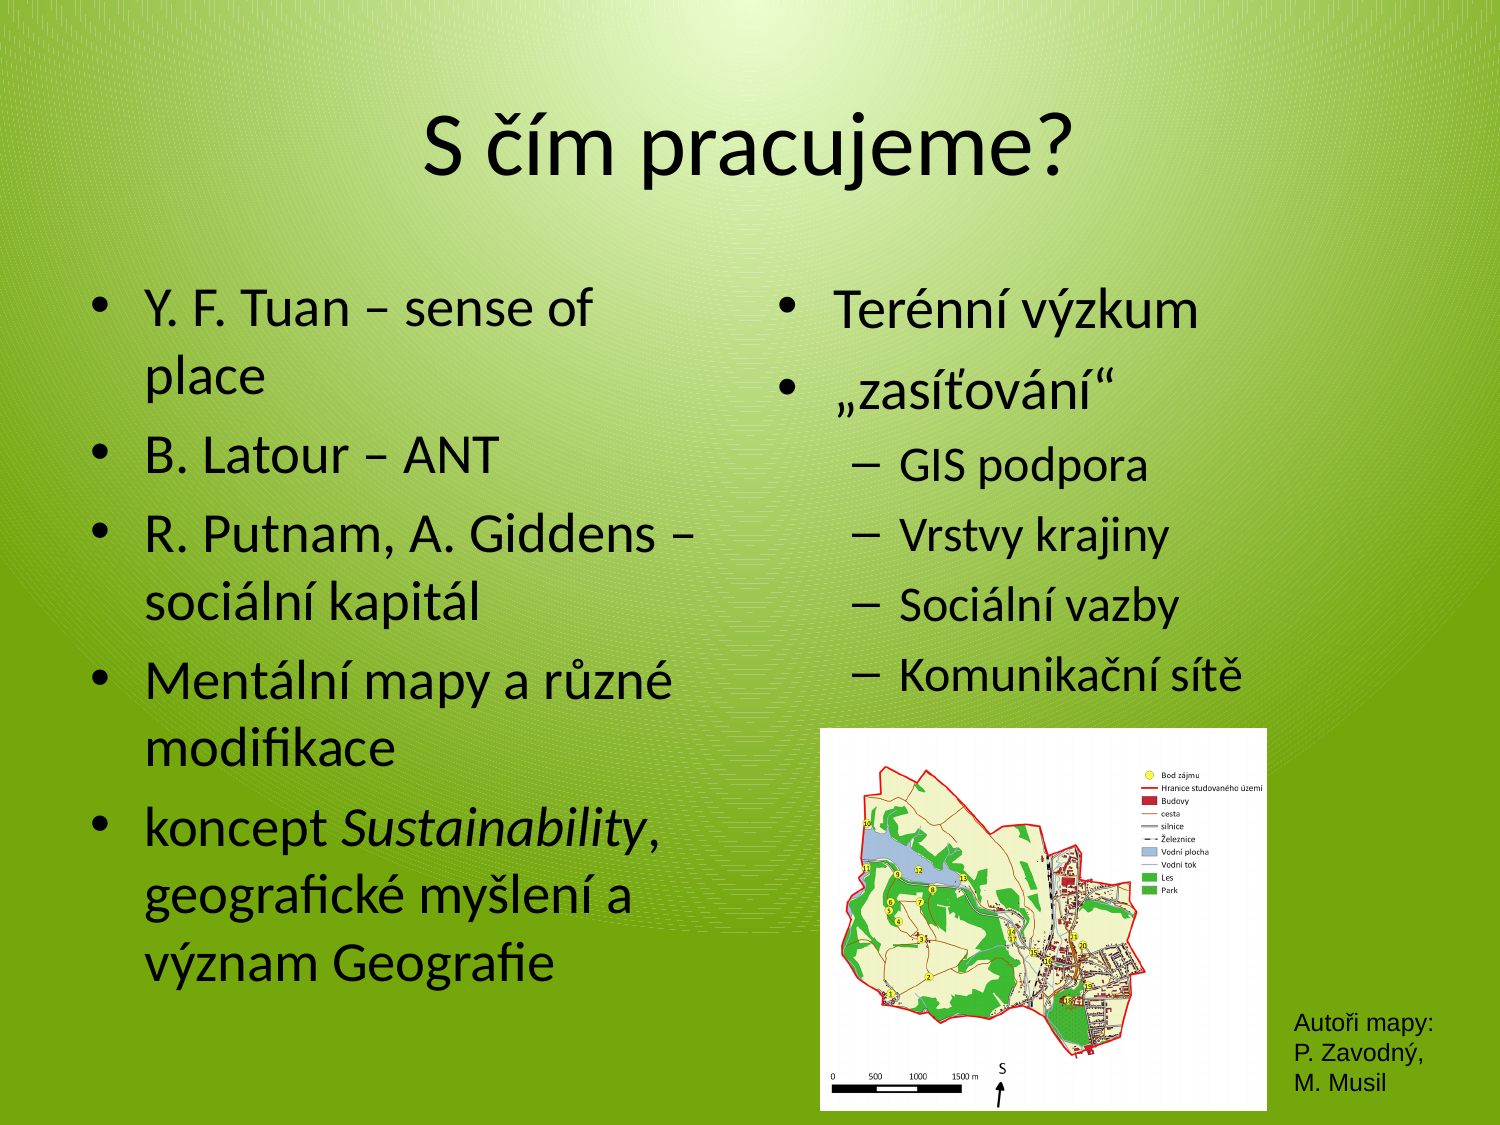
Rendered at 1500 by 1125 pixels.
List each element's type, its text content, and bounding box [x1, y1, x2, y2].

list Terénní výzkum „zasíťování“ GIS podpora Vrstvy krajiny Sociální vazby Komunikační sítě [762, 262, 1425, 1005]
title S čím pracujeme? [75, 45, 1425, 233]
picture [819, 727, 1267, 1112]
list Y. F. Tuan – sense of place B. Latour – ANT R. Putnam, A. Giddens – sociální kapitál Mentální mapy a různé modifikace koncept Sustainability, geografické myšlení a význam Geografie [75, 262, 738, 1005]
text_box Autoři mapy: P. Zavodný, M. Musil [1279, 998, 1471, 1104]
